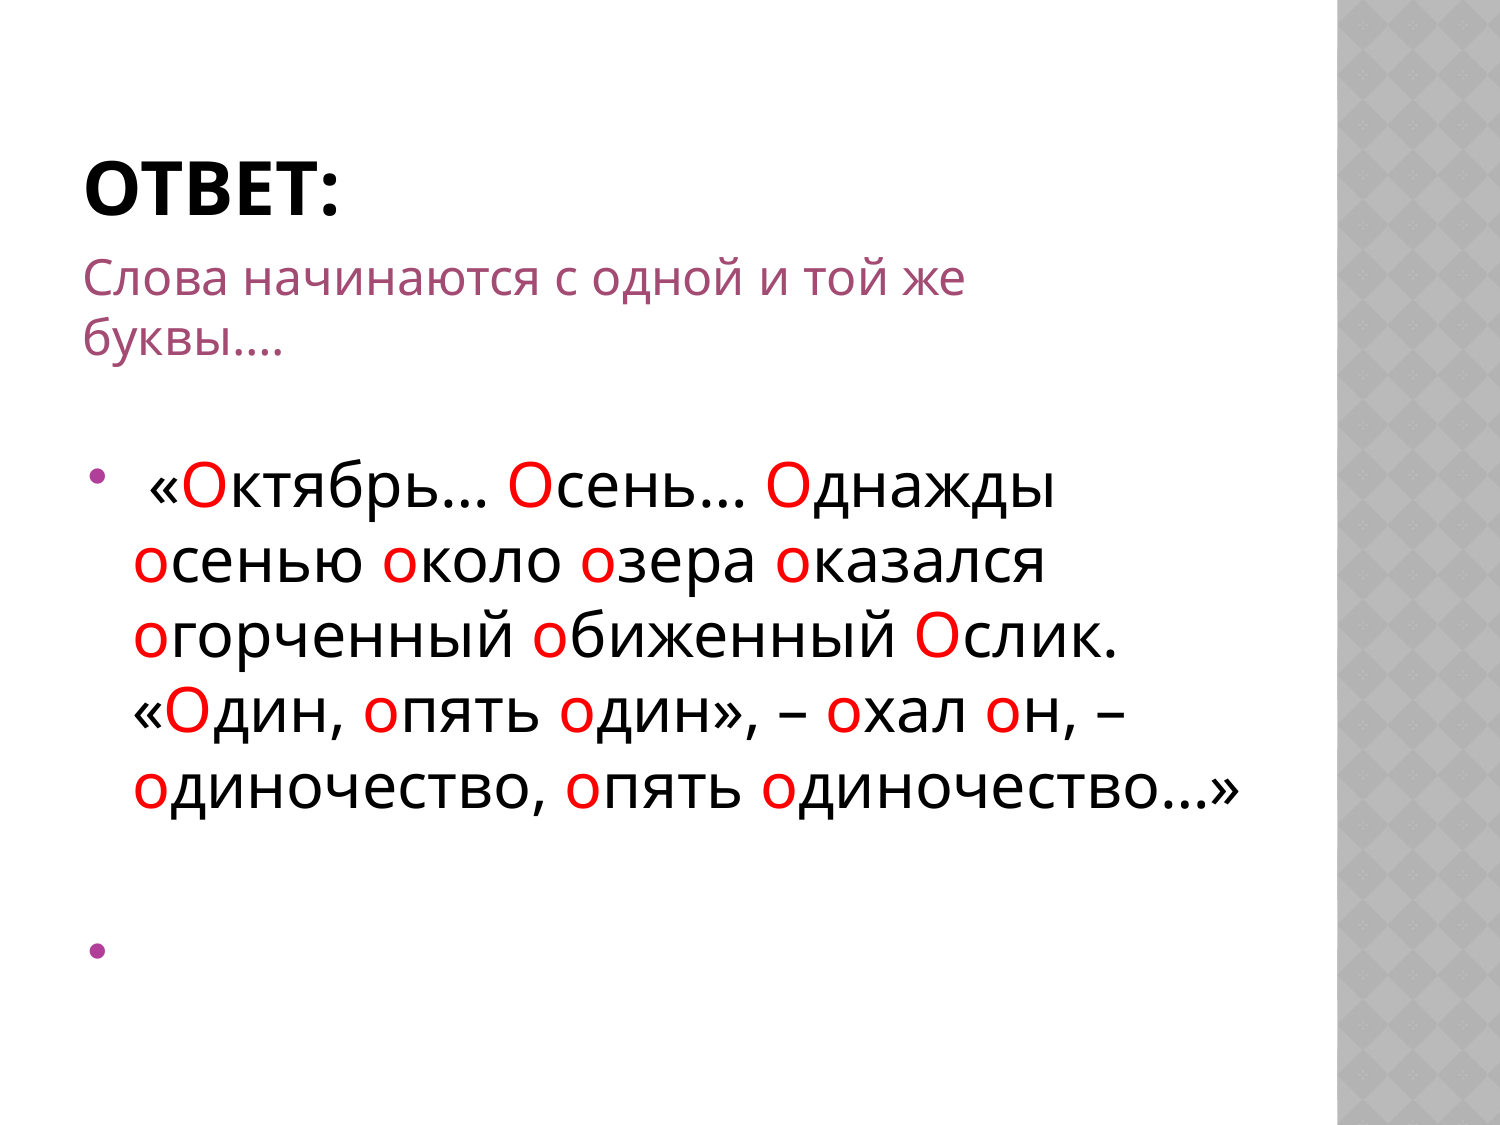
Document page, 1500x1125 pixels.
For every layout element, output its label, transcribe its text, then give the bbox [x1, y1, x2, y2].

title ОТВЕТ: [75, 37, 1043, 230]
list «Октябрь… Осень… Однажды осенью около озера оказался огорченный обиженный Ослик. «Один, опять один», – охал он, – одиночество, опять одиночество…» [75, 350, 1263, 1068]
list Слова начинаются с одной и той же буквы…. [75, 245, 1043, 345]
